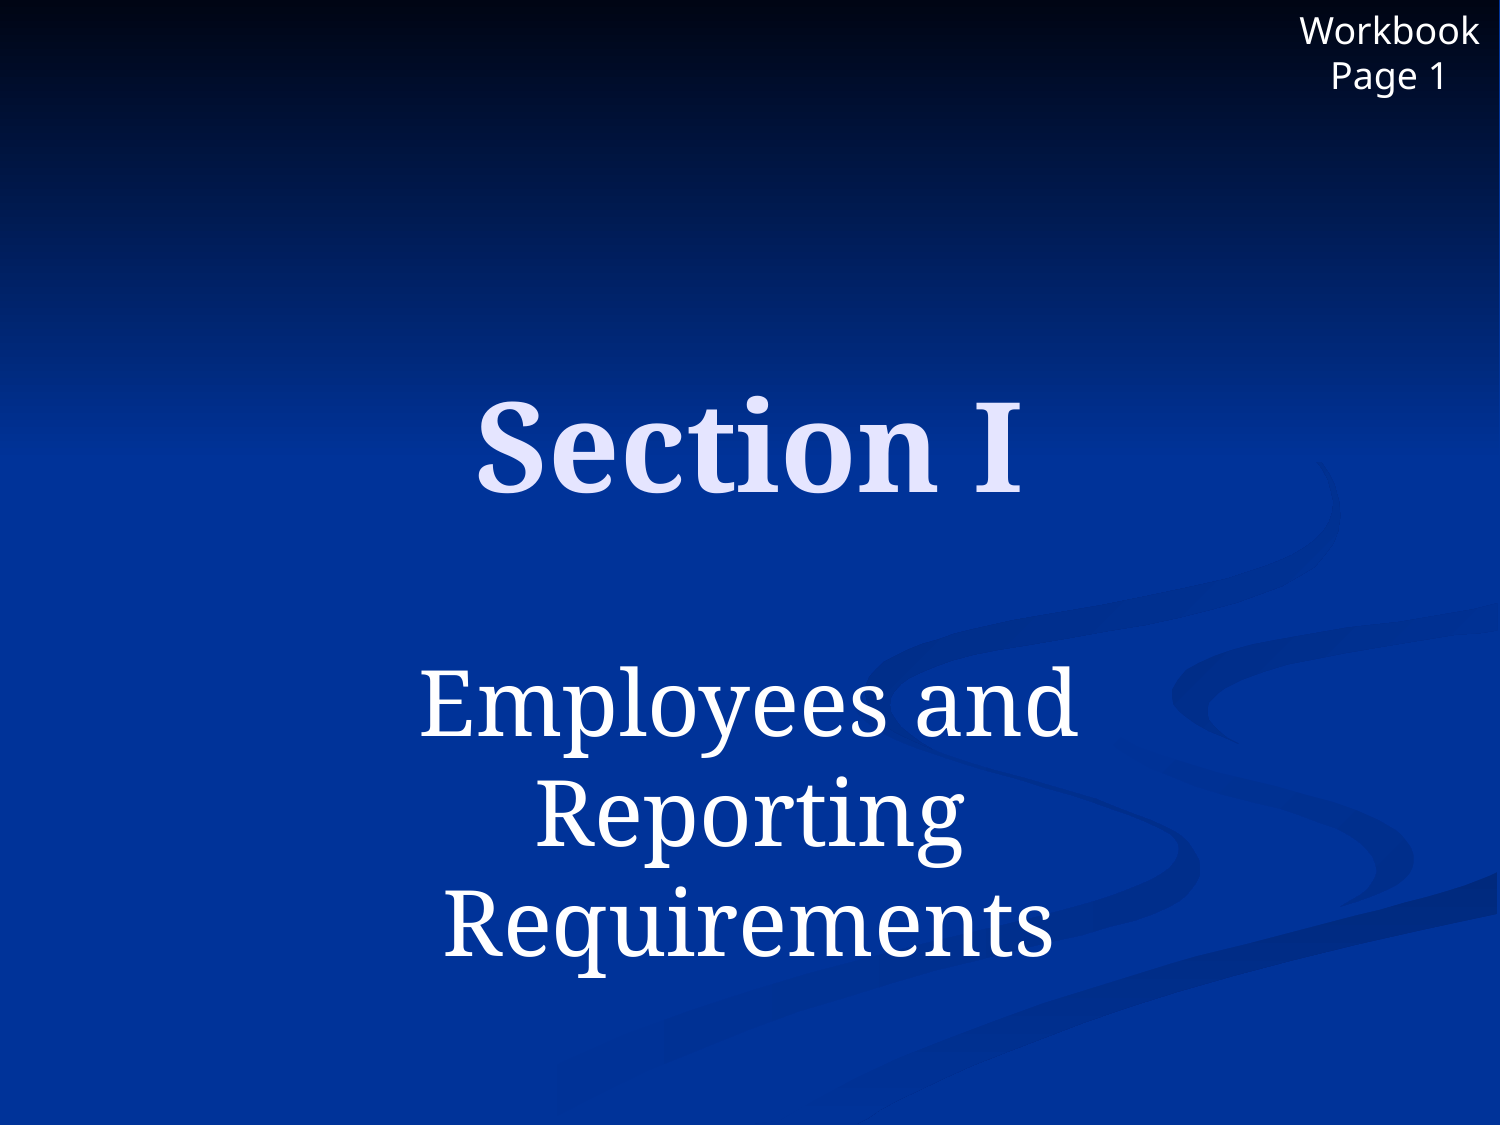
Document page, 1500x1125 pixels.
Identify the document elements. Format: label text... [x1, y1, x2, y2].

subtitle Employees and Reporting Requirements [224, 637, 1276, 926]
text_box Workbook Page 1 [1279, 0, 1500, 105]
title Section I [112, 284, 1388, 601]
